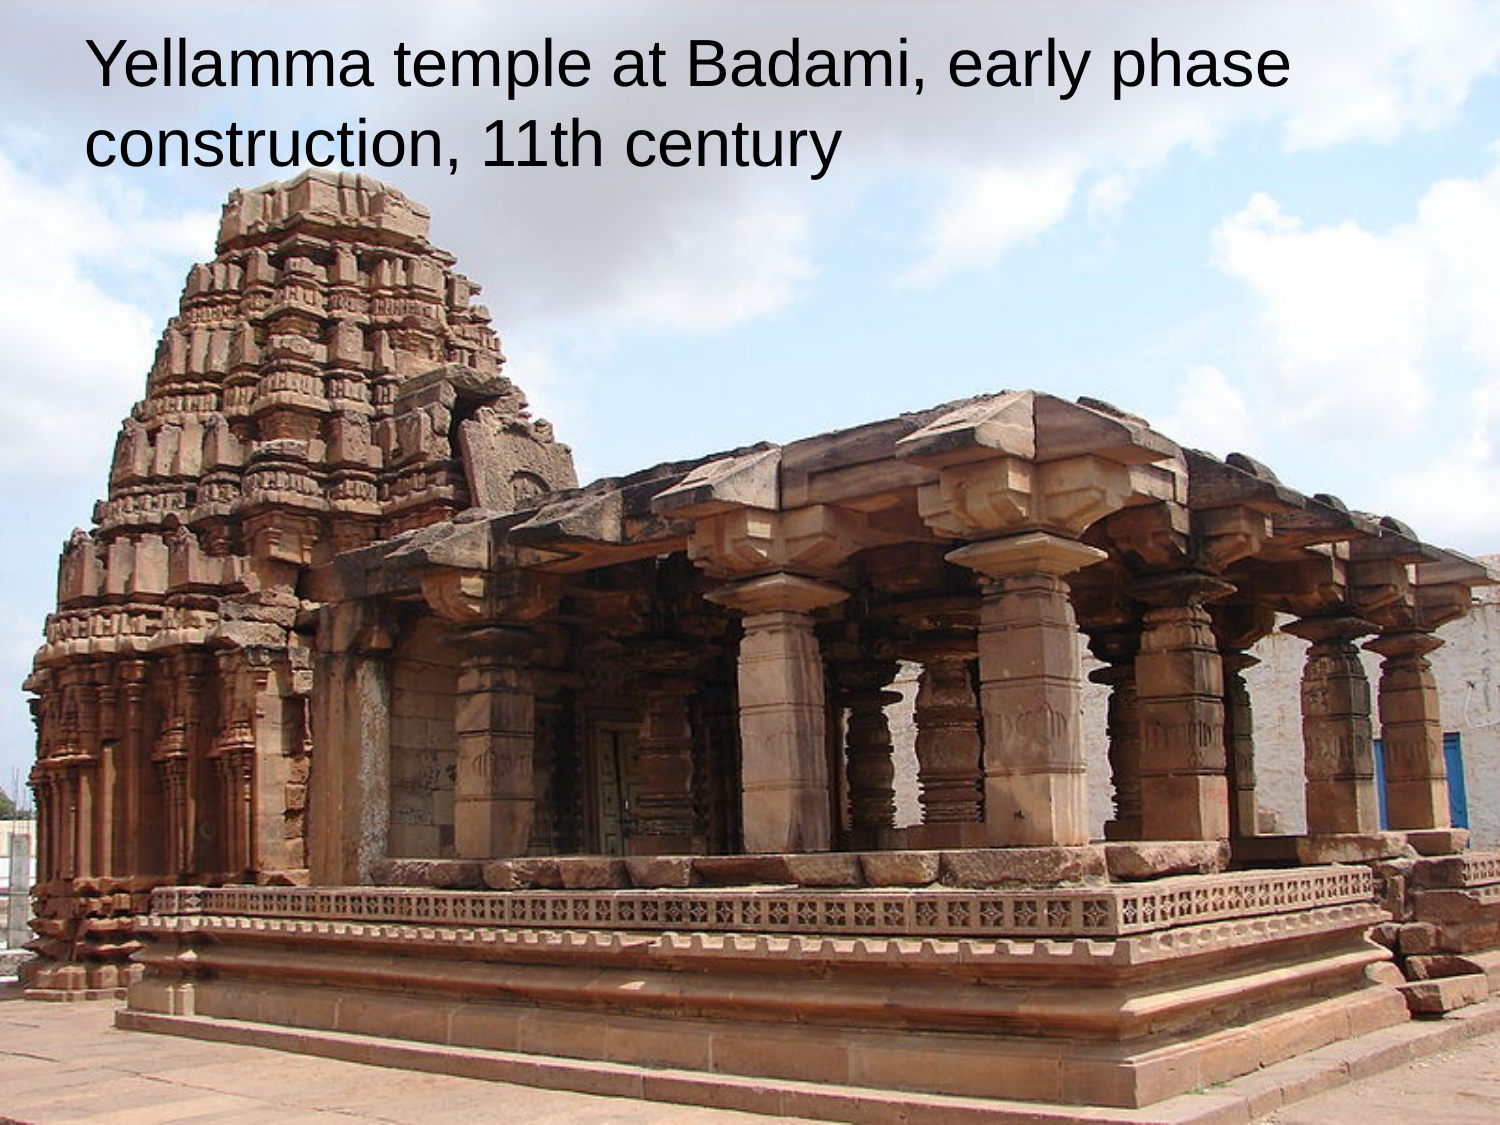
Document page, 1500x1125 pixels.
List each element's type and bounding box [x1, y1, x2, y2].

list [0, 0, 1500, 1125]
